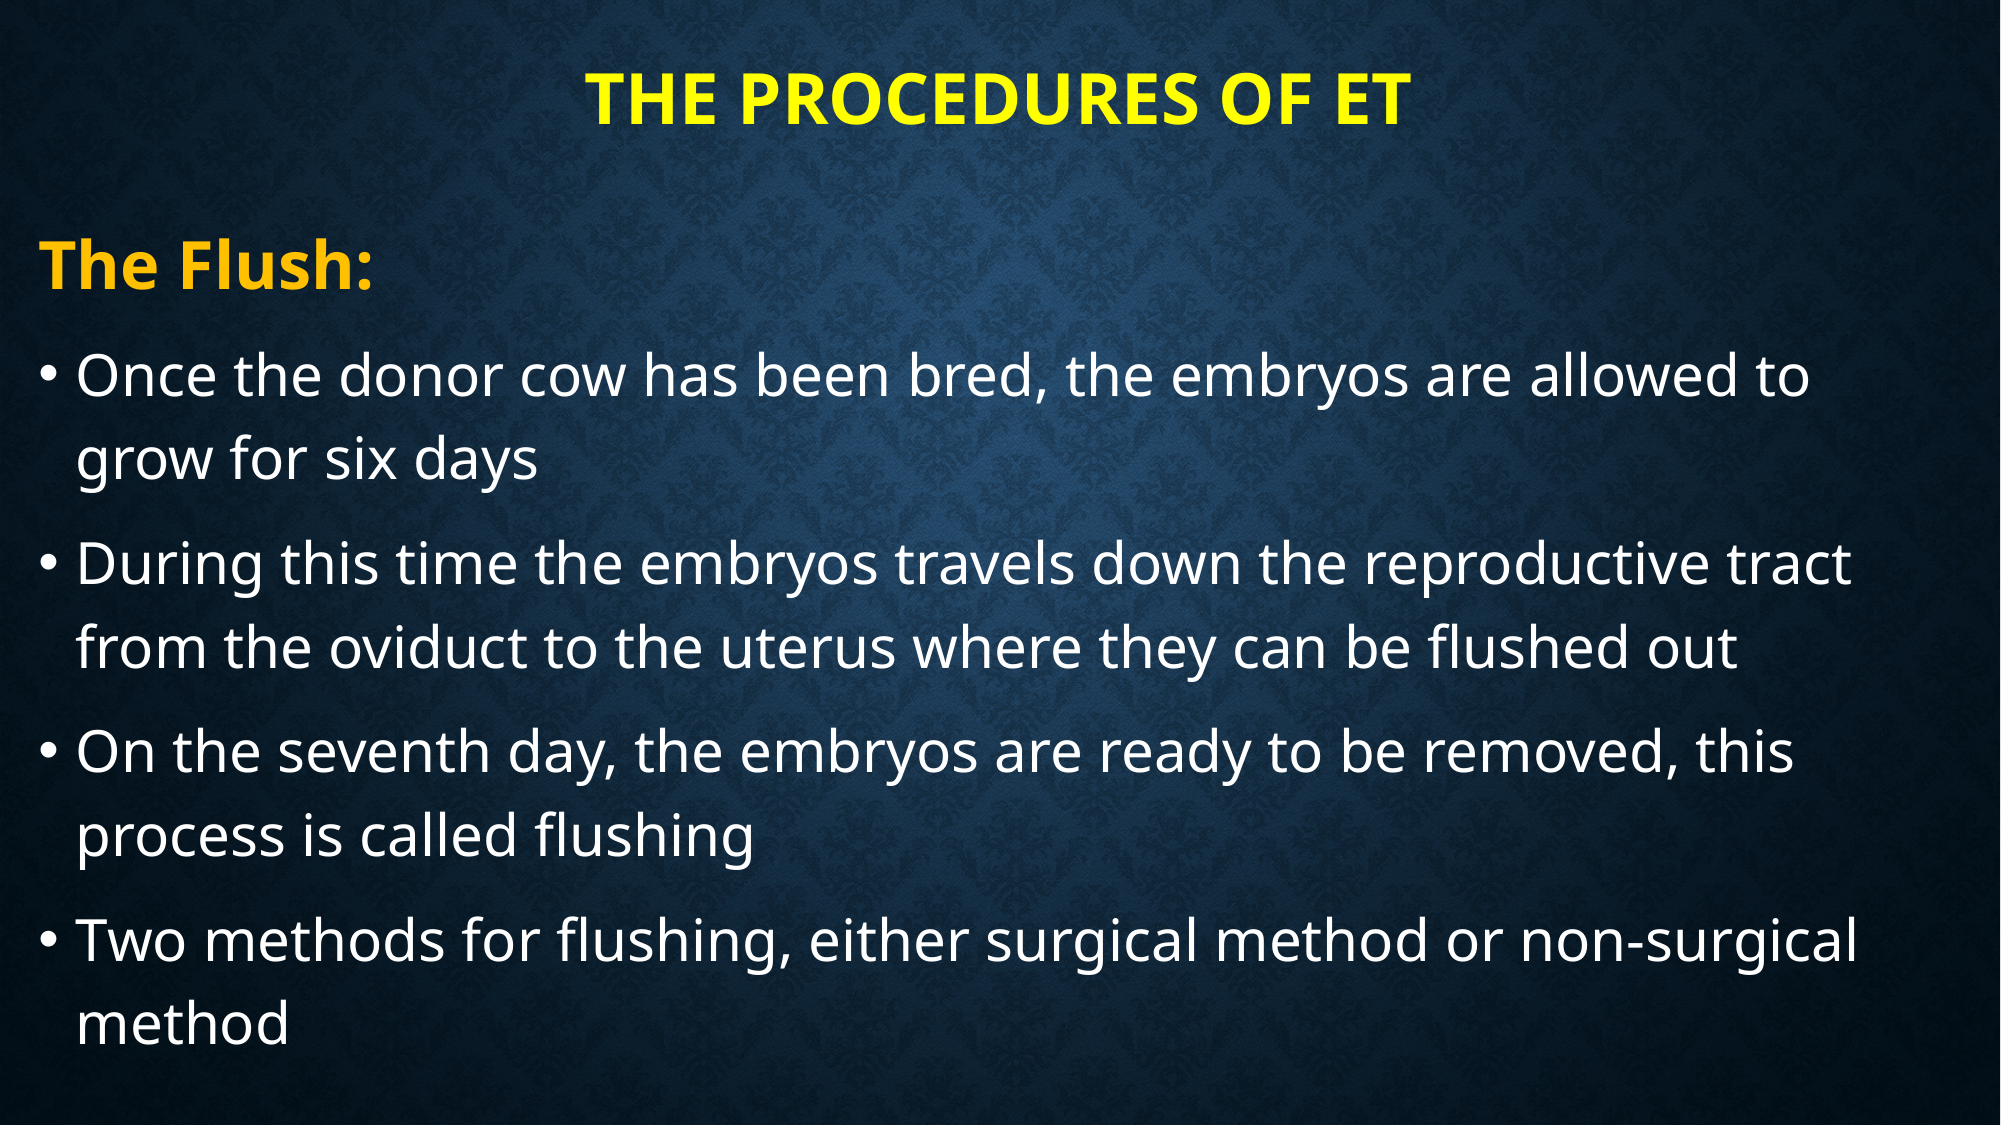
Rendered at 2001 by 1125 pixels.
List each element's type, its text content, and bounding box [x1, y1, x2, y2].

title The procedures of ET [149, 27, 1849, 158]
list The Flush: Once the donor cow has been bred, the embryos are allowed to grow for six days During this time the embryos travels down the reproductive tract from the oviduct to the uterus where they can be flushed out On the seventh day, the embryos are ready to be removed, this process is called flushing Two methods for flushing, either surgical method or non-surgical method [23, 158, 1963, 1088]
